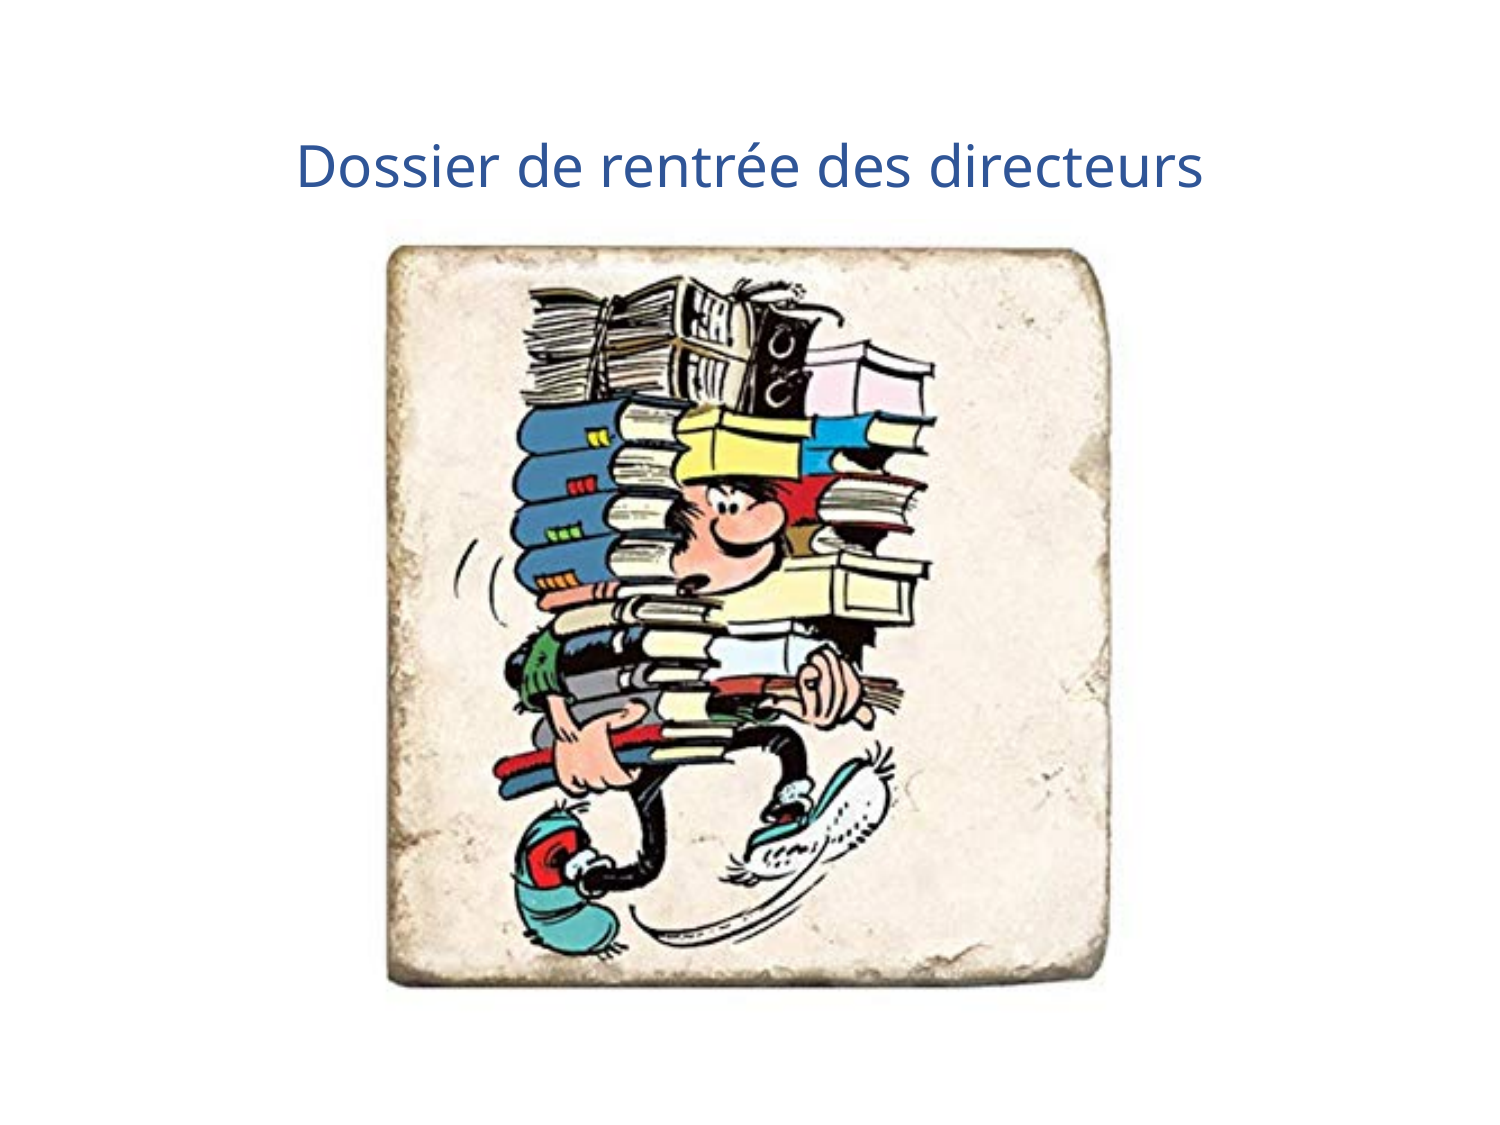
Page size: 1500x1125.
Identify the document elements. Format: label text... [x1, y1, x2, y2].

picture [351, 219, 1149, 1018]
text_box Dossier de rentrée des directeurs [103, 59, 1397, 278]
